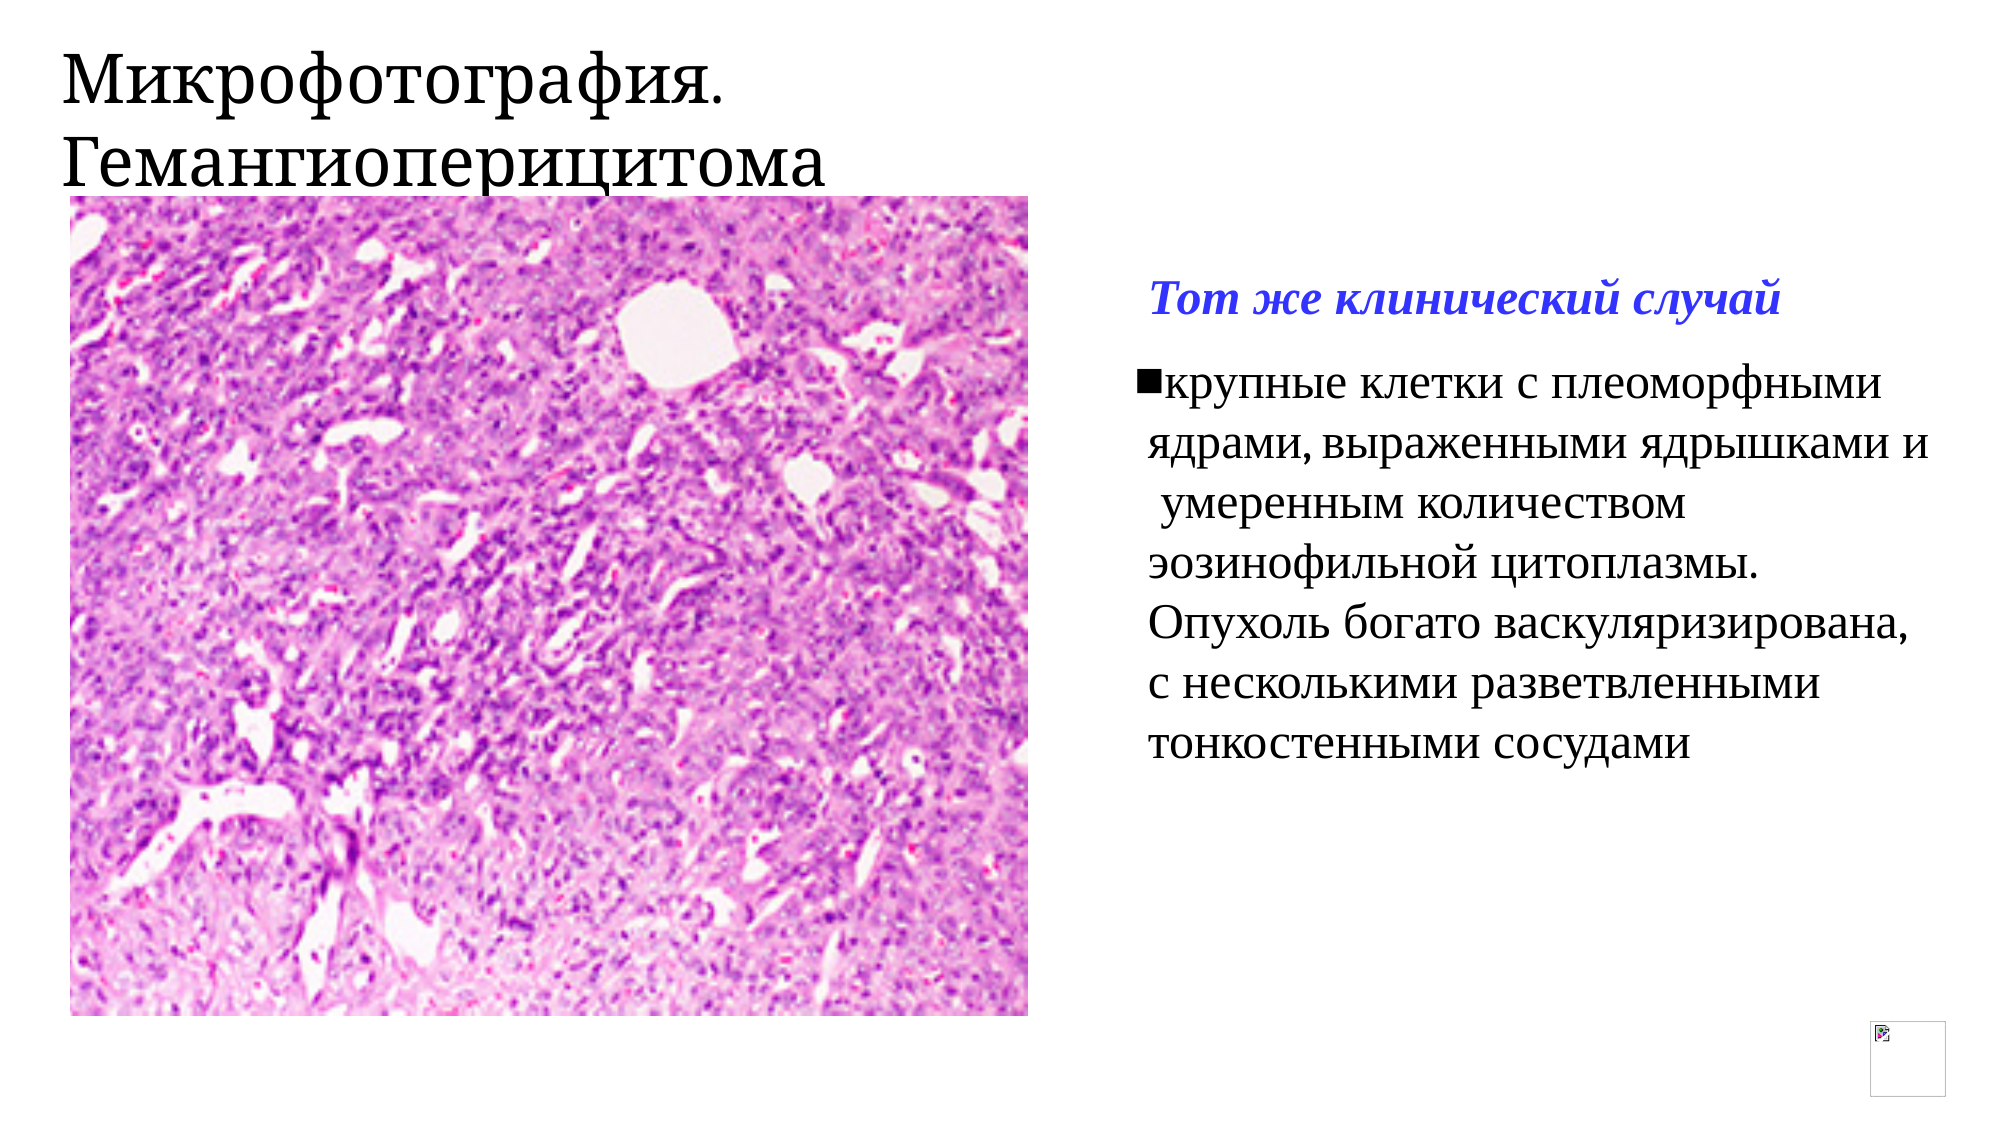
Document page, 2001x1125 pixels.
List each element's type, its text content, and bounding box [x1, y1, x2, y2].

picture [1870, 1021, 1946, 1097]
text_box Микрофотография. Гемангиоперицитома [59, 32, 1436, 223]
text_box Тот же клинический случай крупные клетки с плеоморфными ядрами, выраженными ядрышками и умеренным количеством эозинофильной цитоплазмы. Опухоль богато васкуляризирована, с несколькими разветвленными тонкостенными сосудами [1132, 237, 1930, 769]
picture [70, 196, 1028, 1016]
